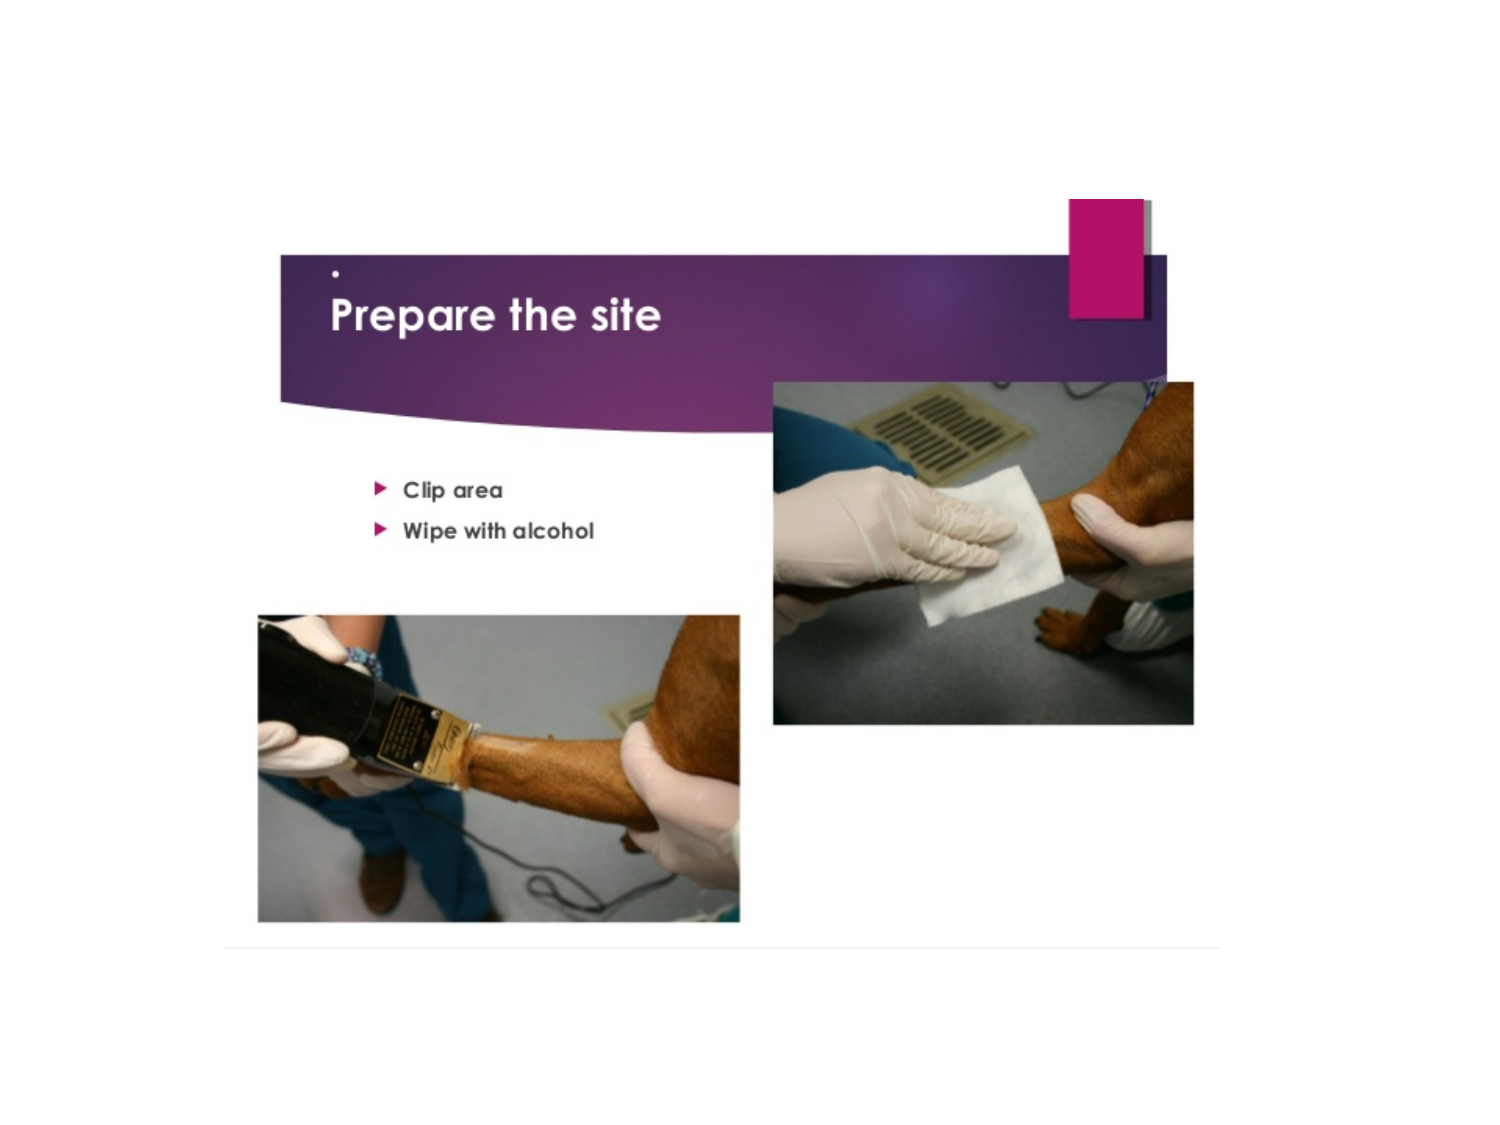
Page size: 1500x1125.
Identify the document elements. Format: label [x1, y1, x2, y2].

picture [224, 199, 1222, 949]
